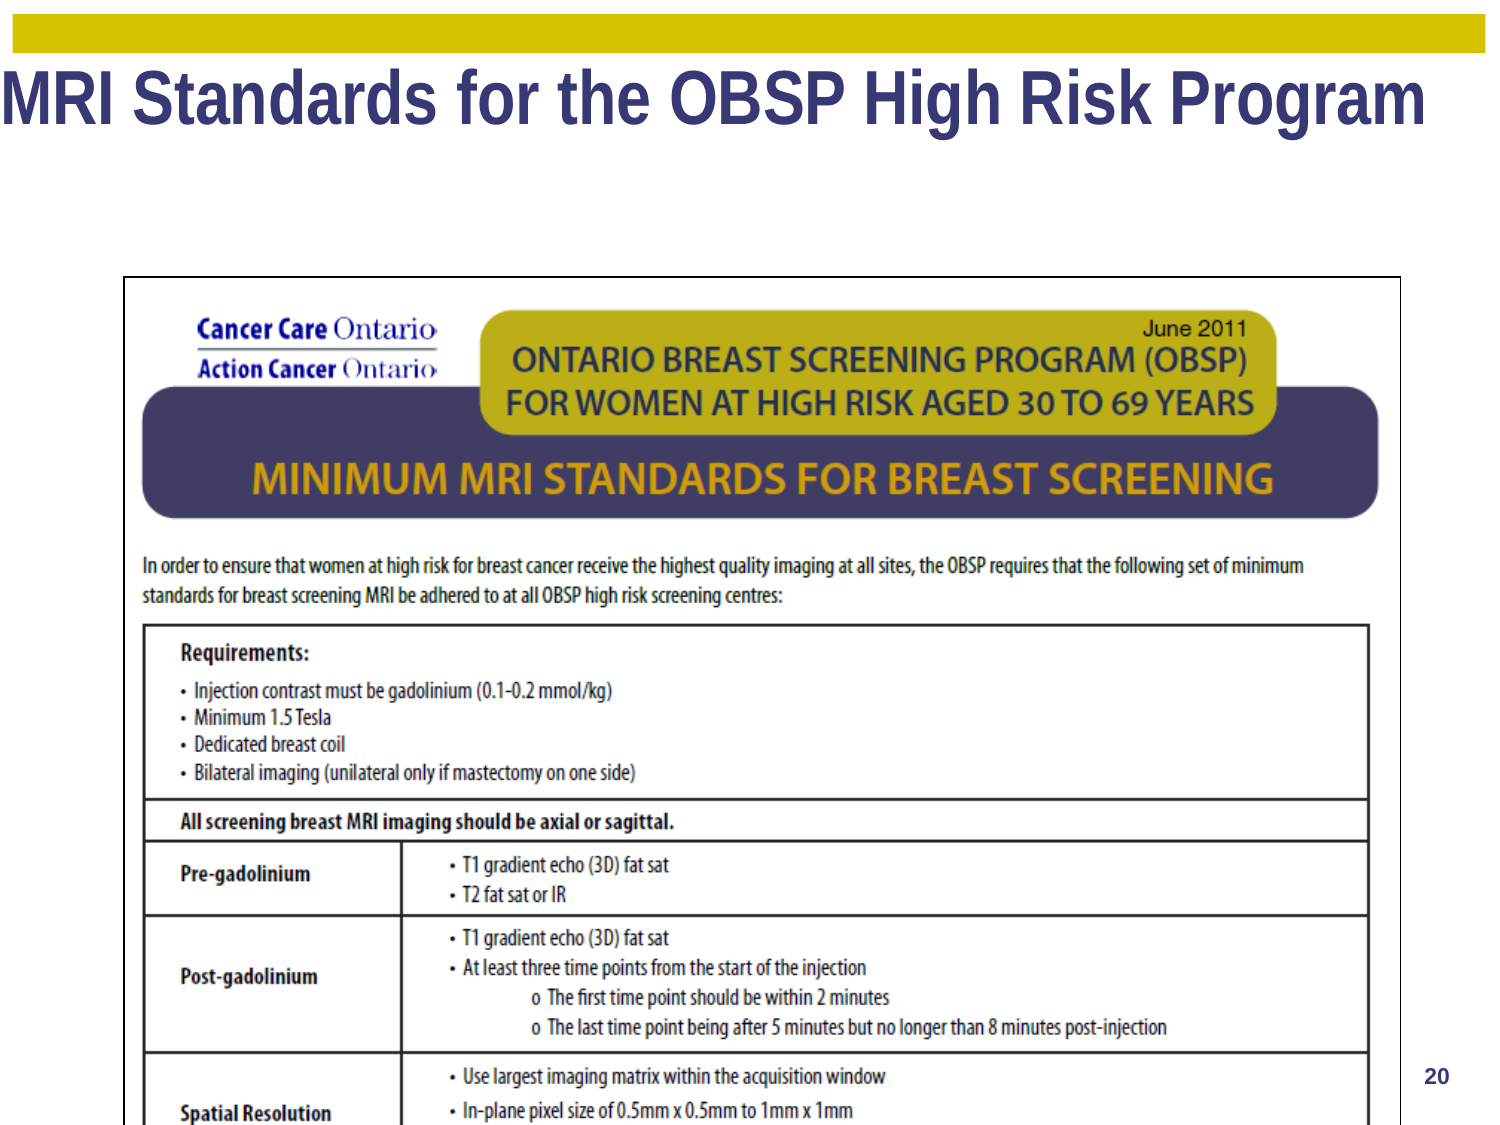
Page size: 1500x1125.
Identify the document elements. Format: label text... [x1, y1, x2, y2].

slide_number 20 [1404, 1054, 1450, 1100]
picture [124, 277, 1401, 1125]
title MRI Standards for the OBSP High Risk Program [0, 47, 1500, 218]
